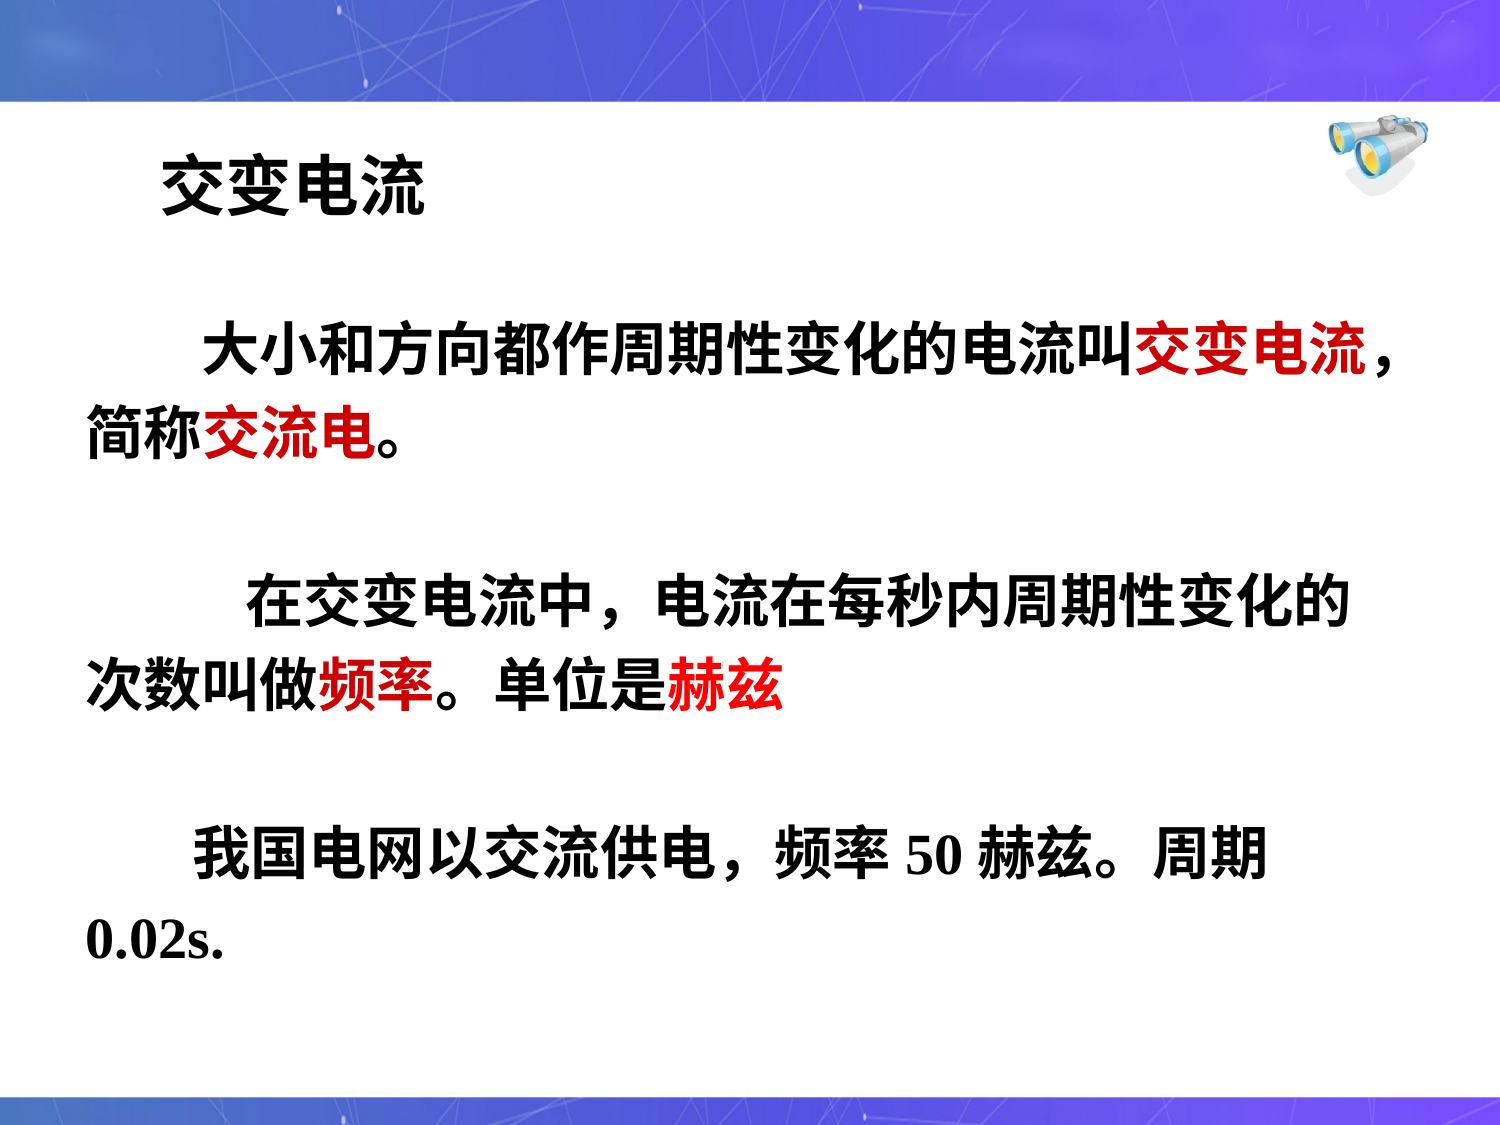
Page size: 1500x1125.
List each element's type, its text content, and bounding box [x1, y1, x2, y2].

picture [0, 0, 1500, 1125]
text_box 交变电流 [144, 120, 883, 231]
text_box 大小和方向都作周期性变化的电流叫交变电流，简称交流电。 在交变电流中，电流在每秒内周期性变化的次数叫做频率。单位是赫兹 我国电网以交流供电，频率50赫兹。周期0.02s. [70, 290, 1406, 978]
